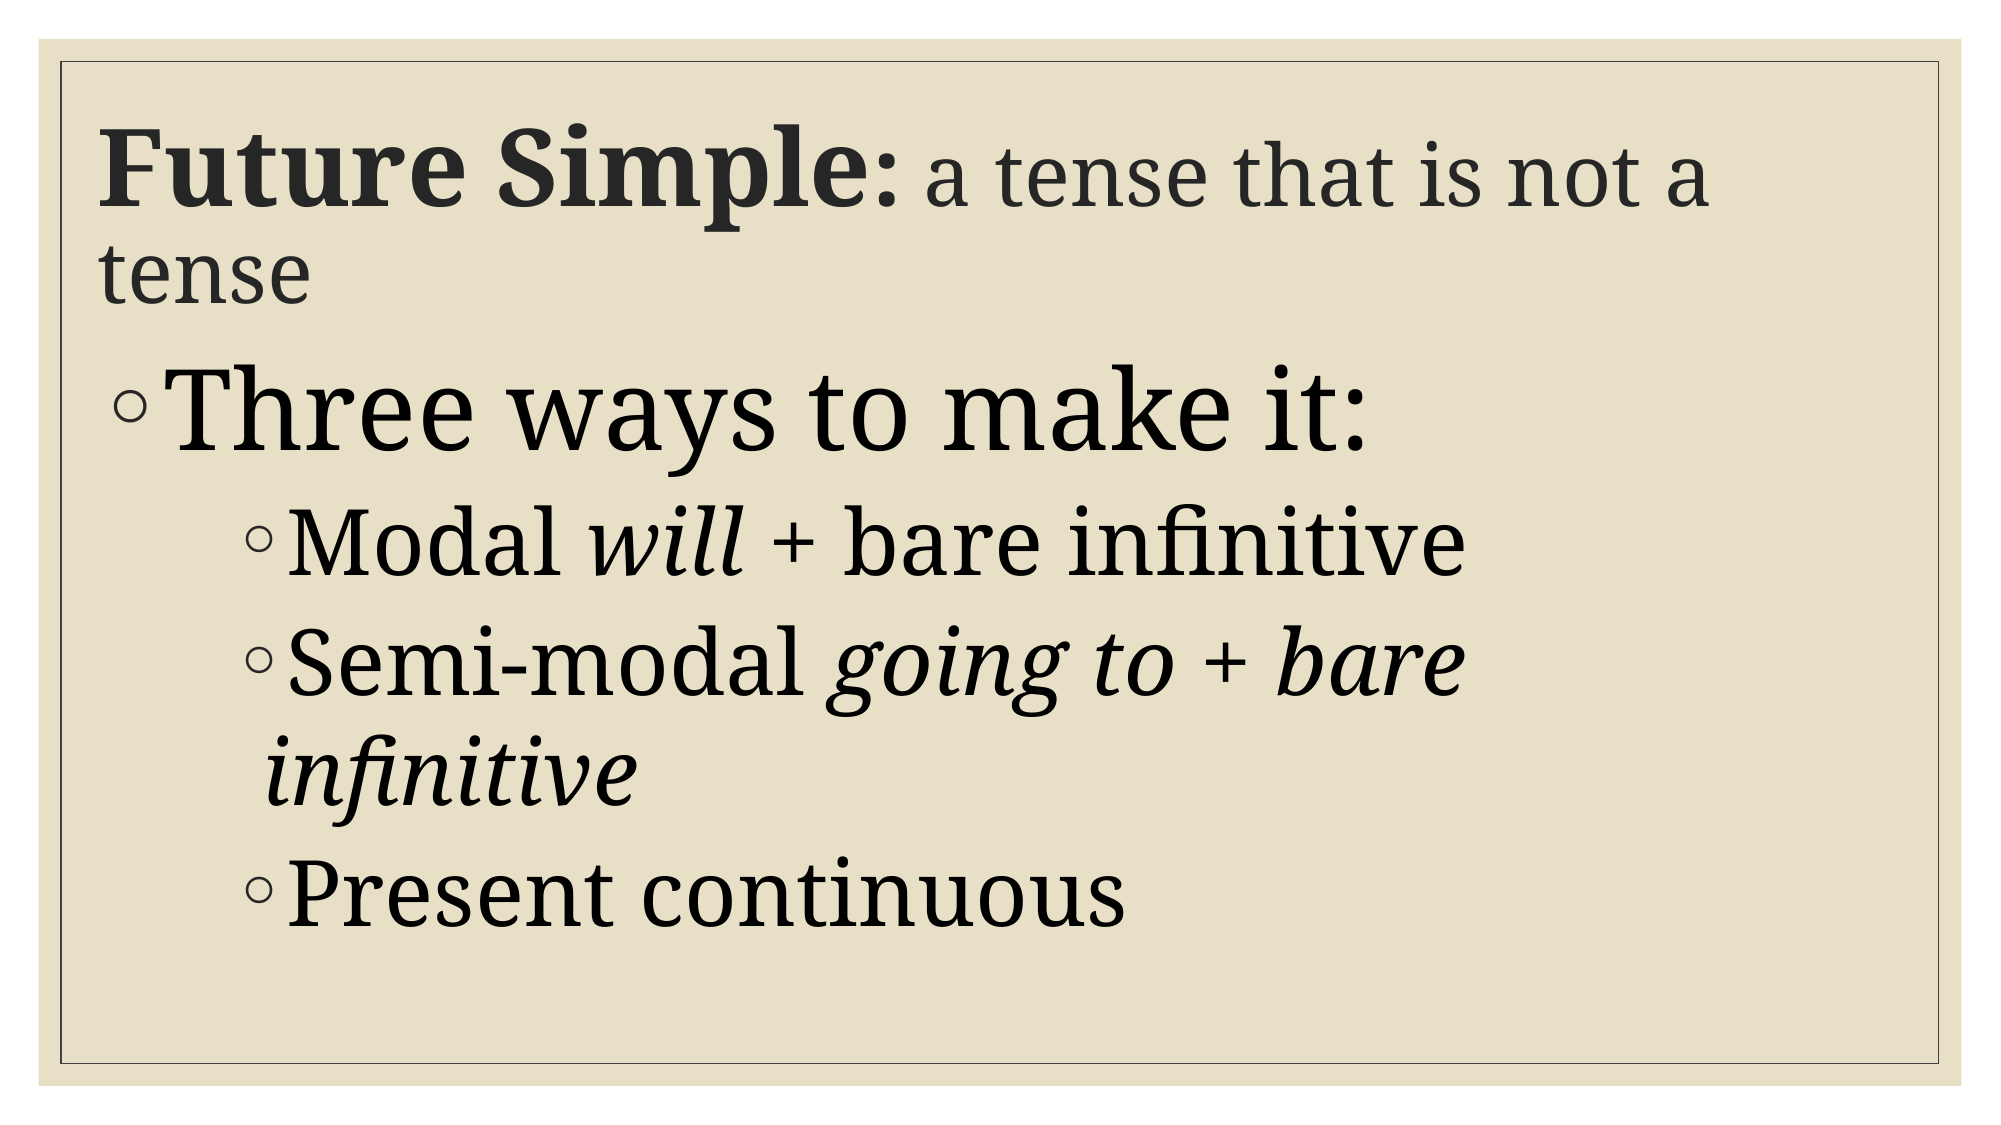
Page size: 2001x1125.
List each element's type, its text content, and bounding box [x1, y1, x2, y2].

title Future Simple: a tense that is not a tense [82, 105, 1936, 331]
list Three ways to make it: Modal will + bare infinitive Semi-modal going to + bare infinitive Present continuous [82, 330, 1825, 1050]
